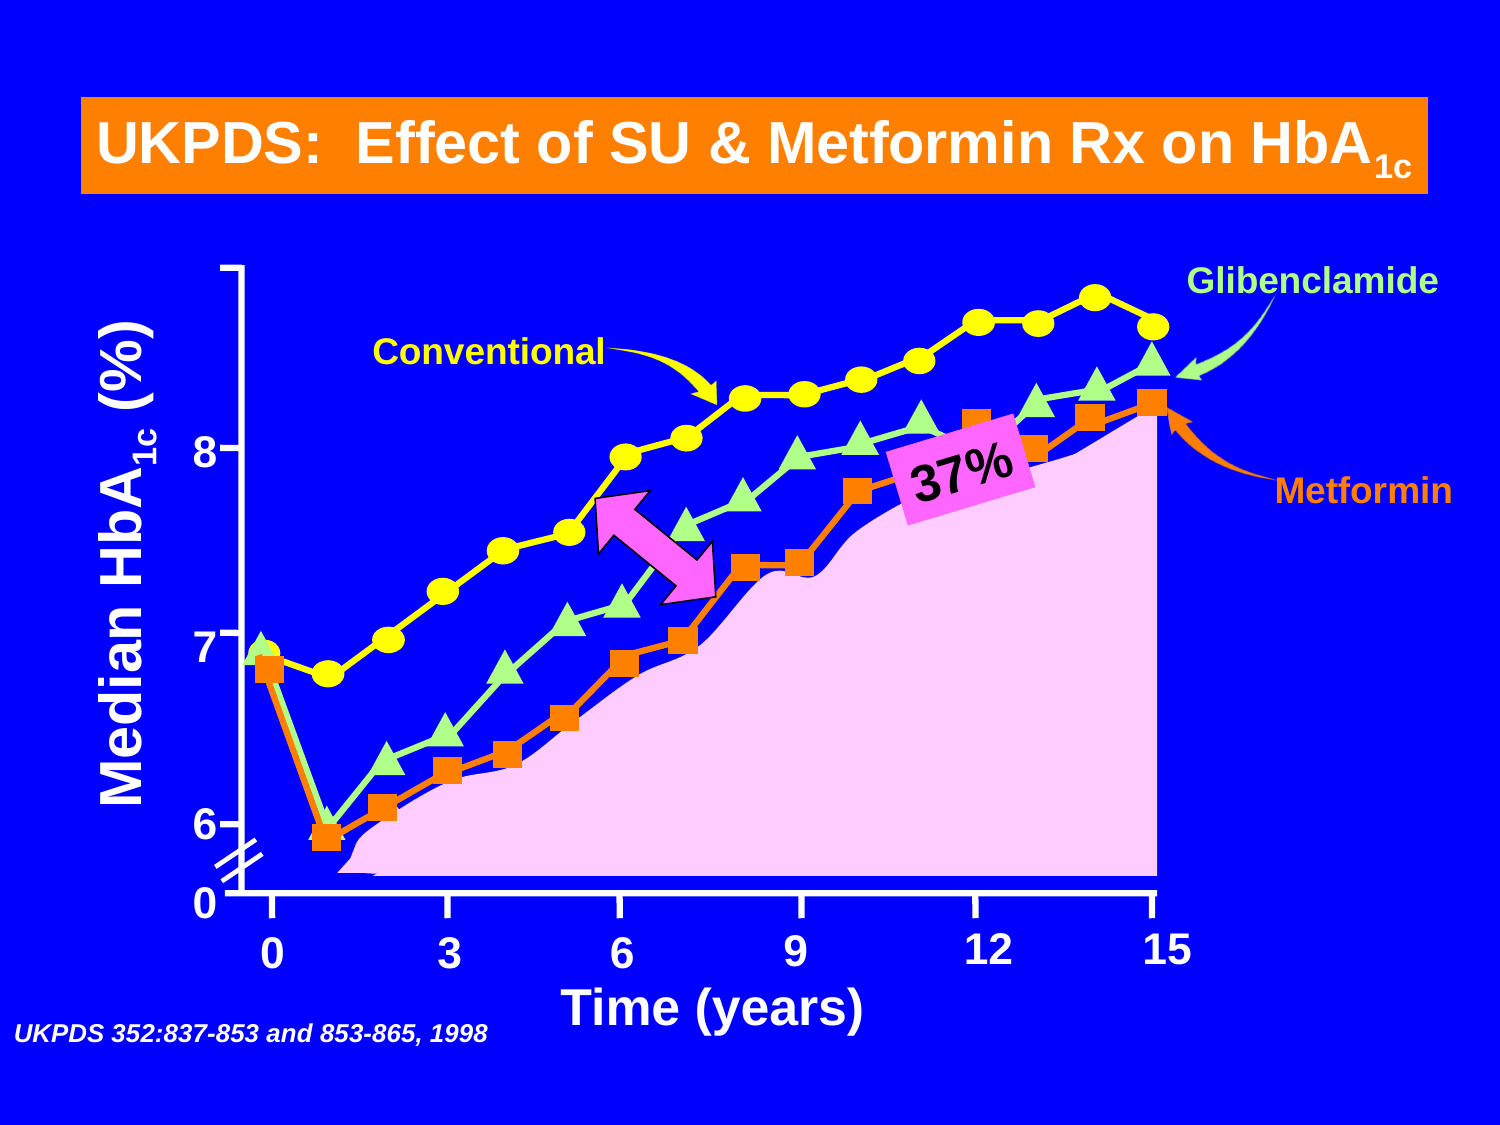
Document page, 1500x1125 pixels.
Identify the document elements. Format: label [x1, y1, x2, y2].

text_box [243, 248, 1470, 851]
text_box [0, 97, 1437, 1045]
text_box [577, 430, 1029, 589]
